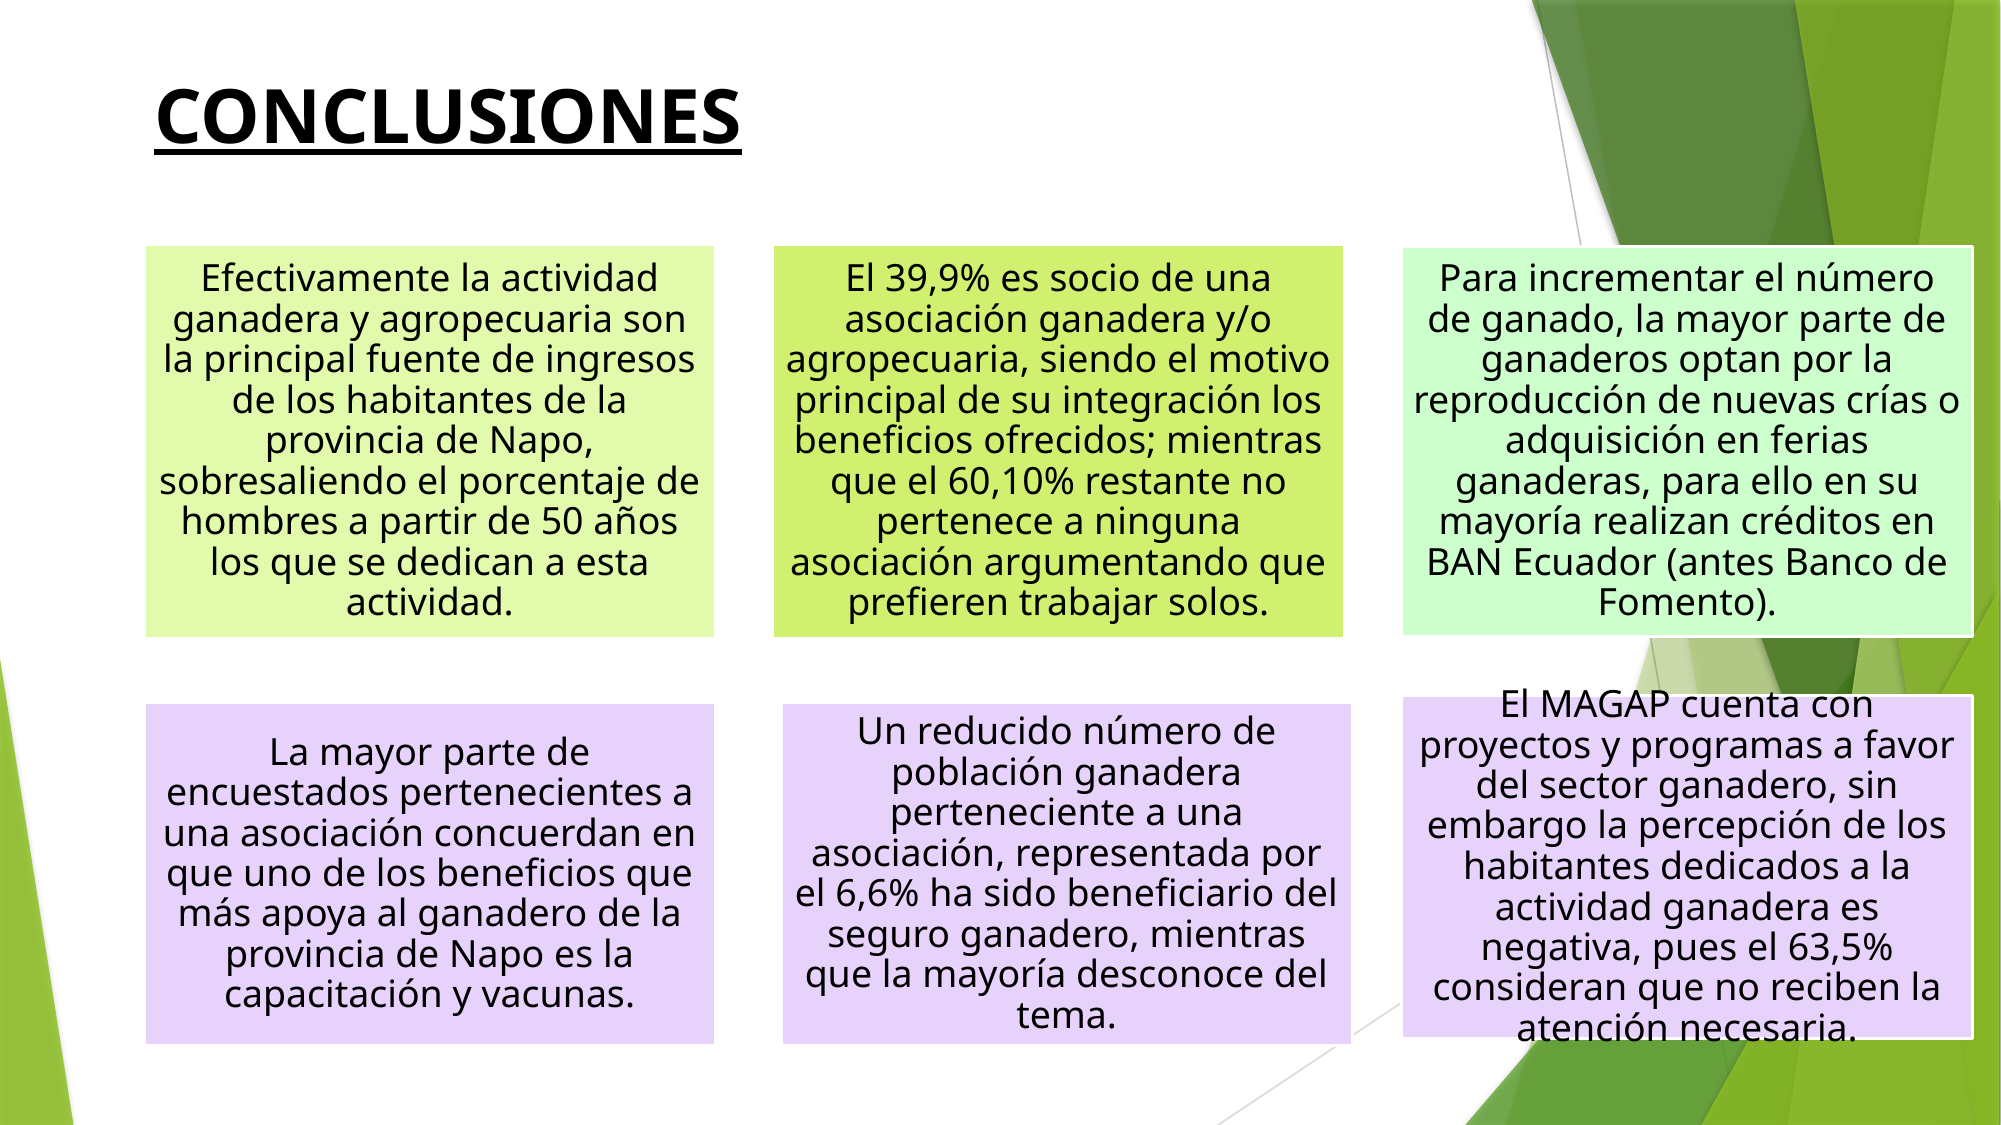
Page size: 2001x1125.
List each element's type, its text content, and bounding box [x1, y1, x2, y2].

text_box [143, 157, 1974, 1125]
title CONCLUSIONES [139, 61, 1550, 161]
